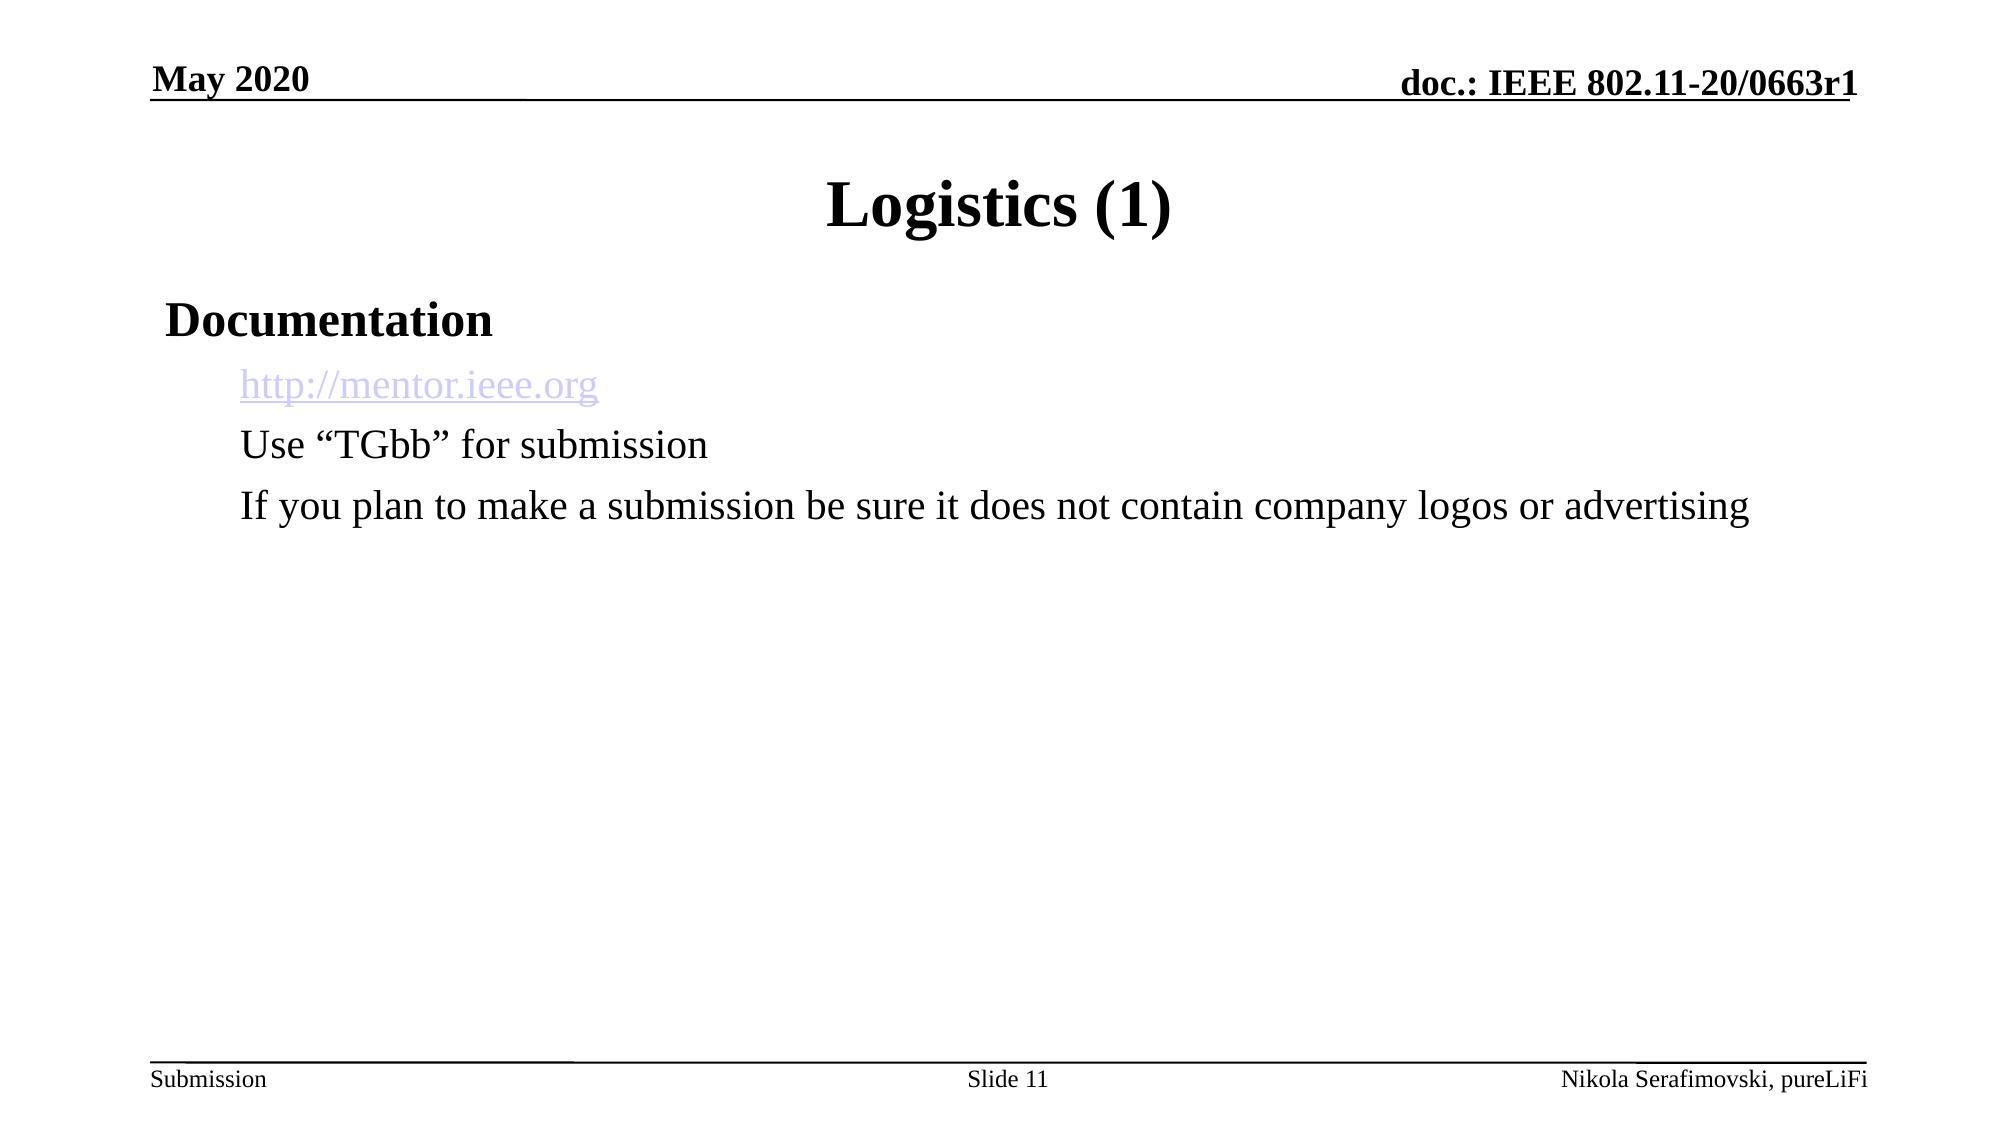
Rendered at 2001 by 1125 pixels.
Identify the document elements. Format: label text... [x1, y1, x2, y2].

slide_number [152, 54, 563, 100]
slide_number Slide 11 [950, 1061, 1067, 1123]
footer Nikola Serafimovski, pureLiFi [1171, 1061, 1869, 1093]
list Documentation http://mentor.ieee.org Use “TGbb” for submission If you plan to make a submission be sure it does not contain company logos or advertising [149, 278, 1850, 954]
title Logistics (1) [149, 112, 1850, 278]
